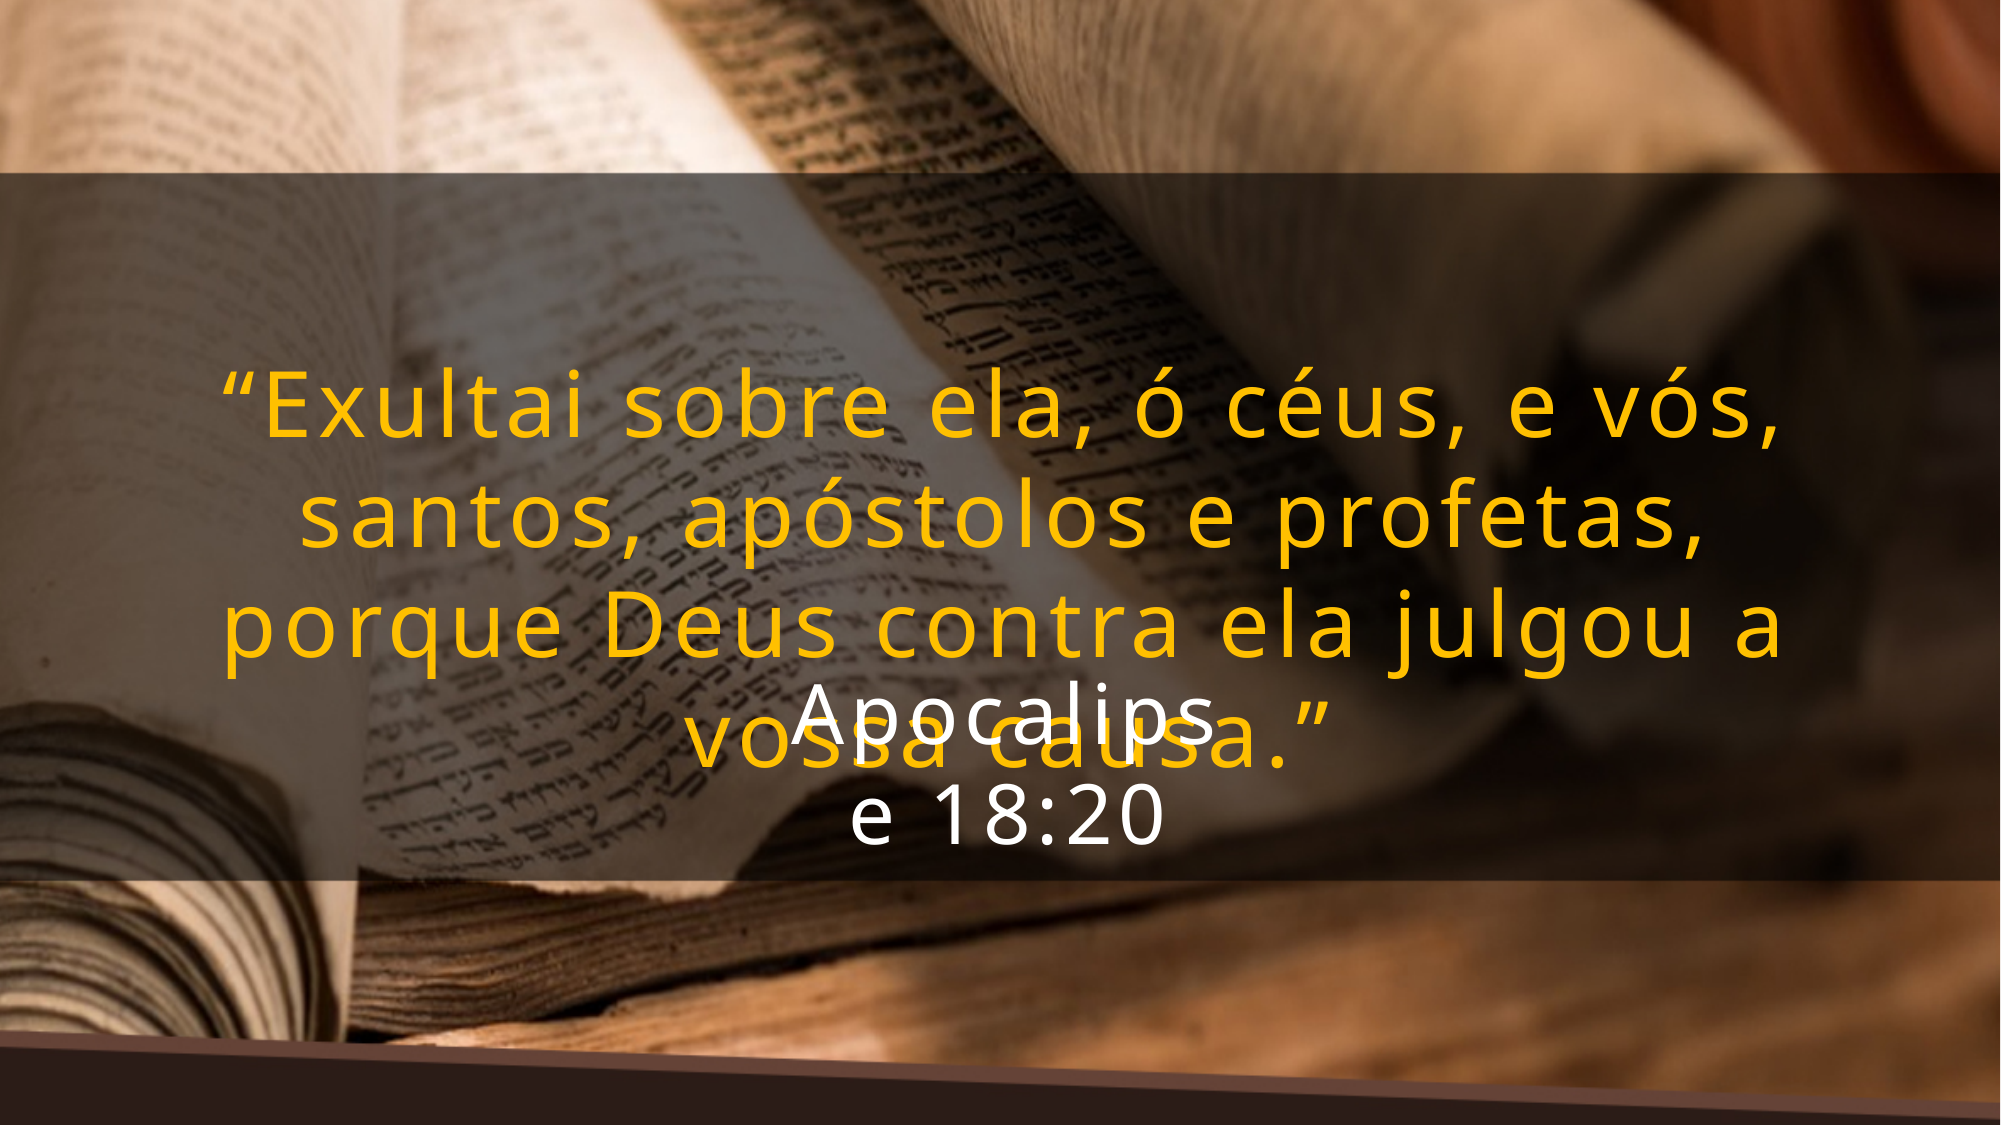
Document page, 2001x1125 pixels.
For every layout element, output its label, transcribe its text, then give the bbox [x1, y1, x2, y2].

text_box Apocalipse 18:20 [760, 653, 1255, 869]
picture [0, 0, 2001, 1125]
text_box “Exultai sobre ela, ó céus, e vós, santos, apóstolos e profetas, porque Deus contra ela julgou a vossa causa.” [110, 338, 1905, 794]
